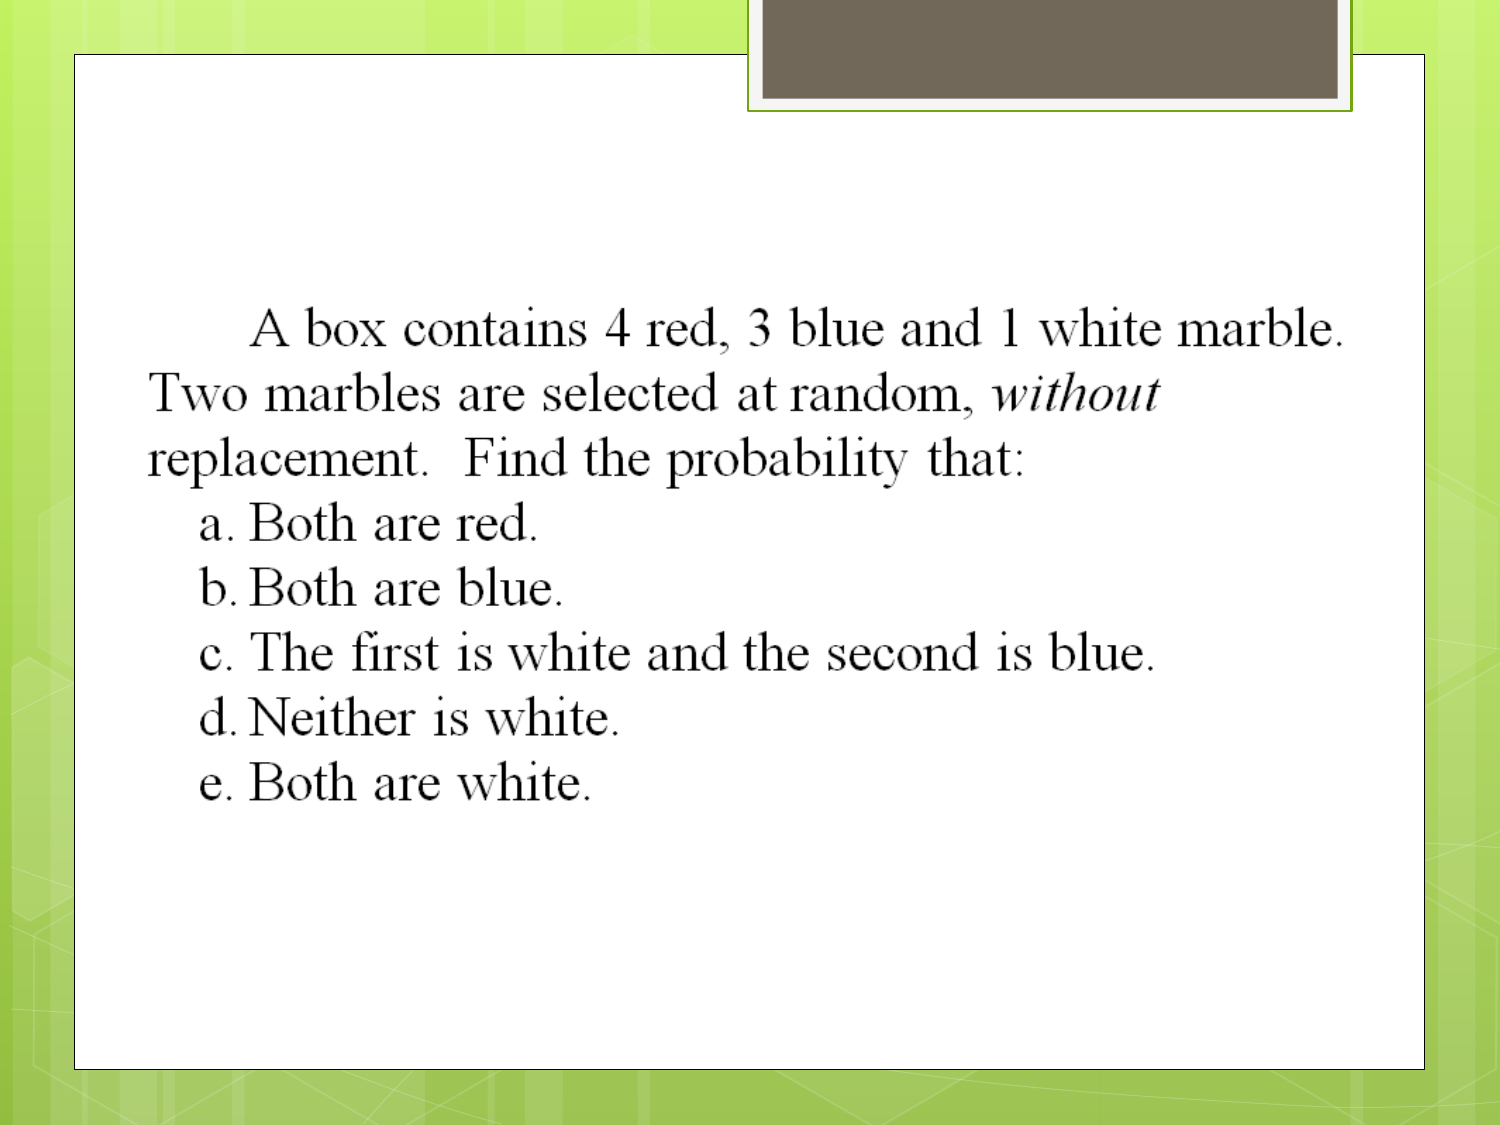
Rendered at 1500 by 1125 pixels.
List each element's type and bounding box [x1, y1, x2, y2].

picture [130, 249, 1395, 888]
